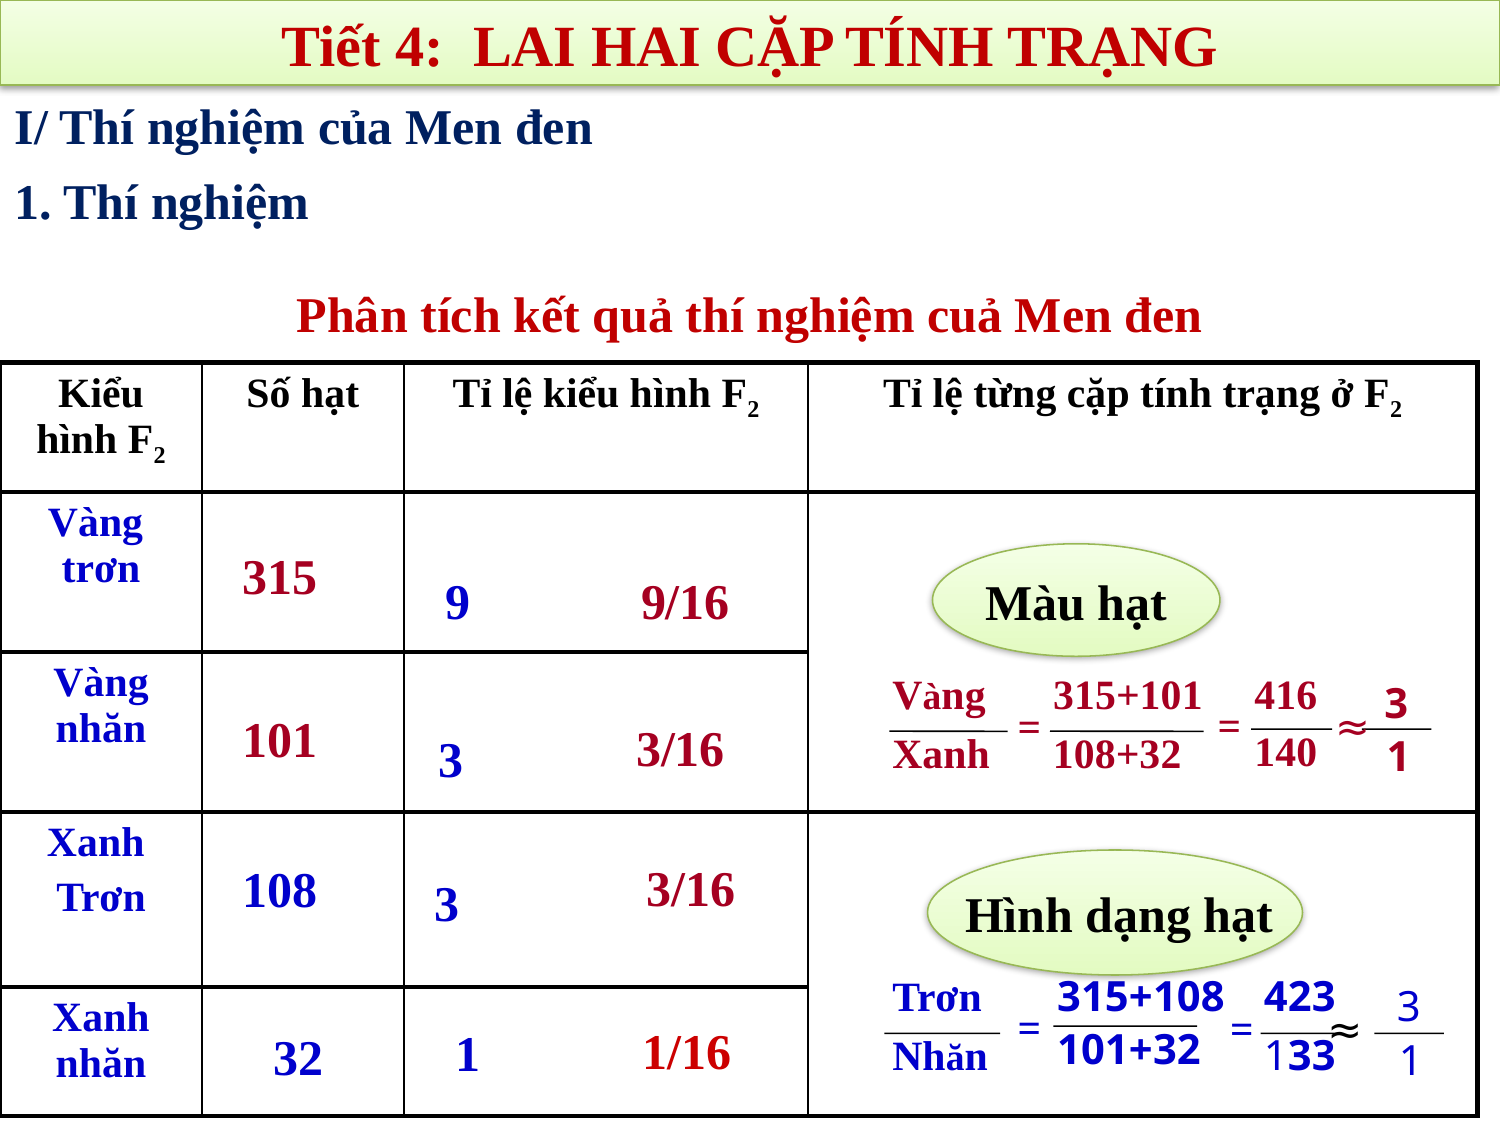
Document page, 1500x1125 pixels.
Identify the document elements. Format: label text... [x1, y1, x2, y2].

text_box 315 [227, 537, 403, 613]
text_box 1/16 [627, 1012, 804, 1088]
table_cell [405, 654, 807, 810]
table_cell Vàng trơn [2, 494, 201, 650]
text_box 1. Thí nghiệm [0, 162, 563, 238]
table_cell [405, 989, 807, 1114]
table_cell Xanh nhăn [2, 989, 201, 1114]
text_box 101 [227, 699, 403, 775]
table_cell Vàng nhăn [2, 654, 201, 810]
table_header Số hạt [203, 365, 403, 490]
table_cell [203, 494, 403, 650]
table_header Tỉ lệ kiểu hình F2 [405, 365, 807, 490]
table_cell [405, 814, 807, 985]
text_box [1214, 962, 1491, 1092]
table_cell [809, 814, 1475, 1114]
text_box 3/16 [621, 708, 834, 784]
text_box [1265, 660, 1478, 788]
text_box 9 [419, 561, 528, 637]
text_box 32 [258, 1017, 372, 1093]
table_cell [809, 494, 1475, 810]
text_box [877, 962, 1000, 1087]
table_cell [405, 494, 807, 650]
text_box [1002, 962, 1212, 1081]
table_cell Xanh Trơn [2, 814, 201, 985]
table_cell [203, 814, 403, 985]
text_box Hình dạng hạt [926, 849, 1304, 960]
text_box I/ Thí nghiệm của Men đen [0, 87, 813, 163]
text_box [877, 660, 1000, 785]
table_cell [203, 989, 403, 1114]
text_box 9/16 [615, 561, 828, 637]
text_box 3/16 [609, 849, 822, 924]
table_cell [203, 654, 403, 810]
table_header Tỉ lệ từng cặp tính trạng ở F2 [809, 365, 1475, 490]
text_box Tiết 4: LAI HAI CẶP TÍNH TRẠNG [0, 0, 1500, 86]
text_box 1 [428, 1013, 528, 1089]
text_box Màu hạt [931, 543, 1221, 658]
table_header Kiểu hình F2 [2, 365, 201, 490]
text_box 3 [412, 720, 528, 796]
text_box 3 [408, 863, 502, 939]
text_box 108 [227, 849, 353, 925]
text_box Phân tích kết quả thí nghiệm cuả Men đen [187, 274, 1313, 350]
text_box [1002, 660, 1263, 785]
